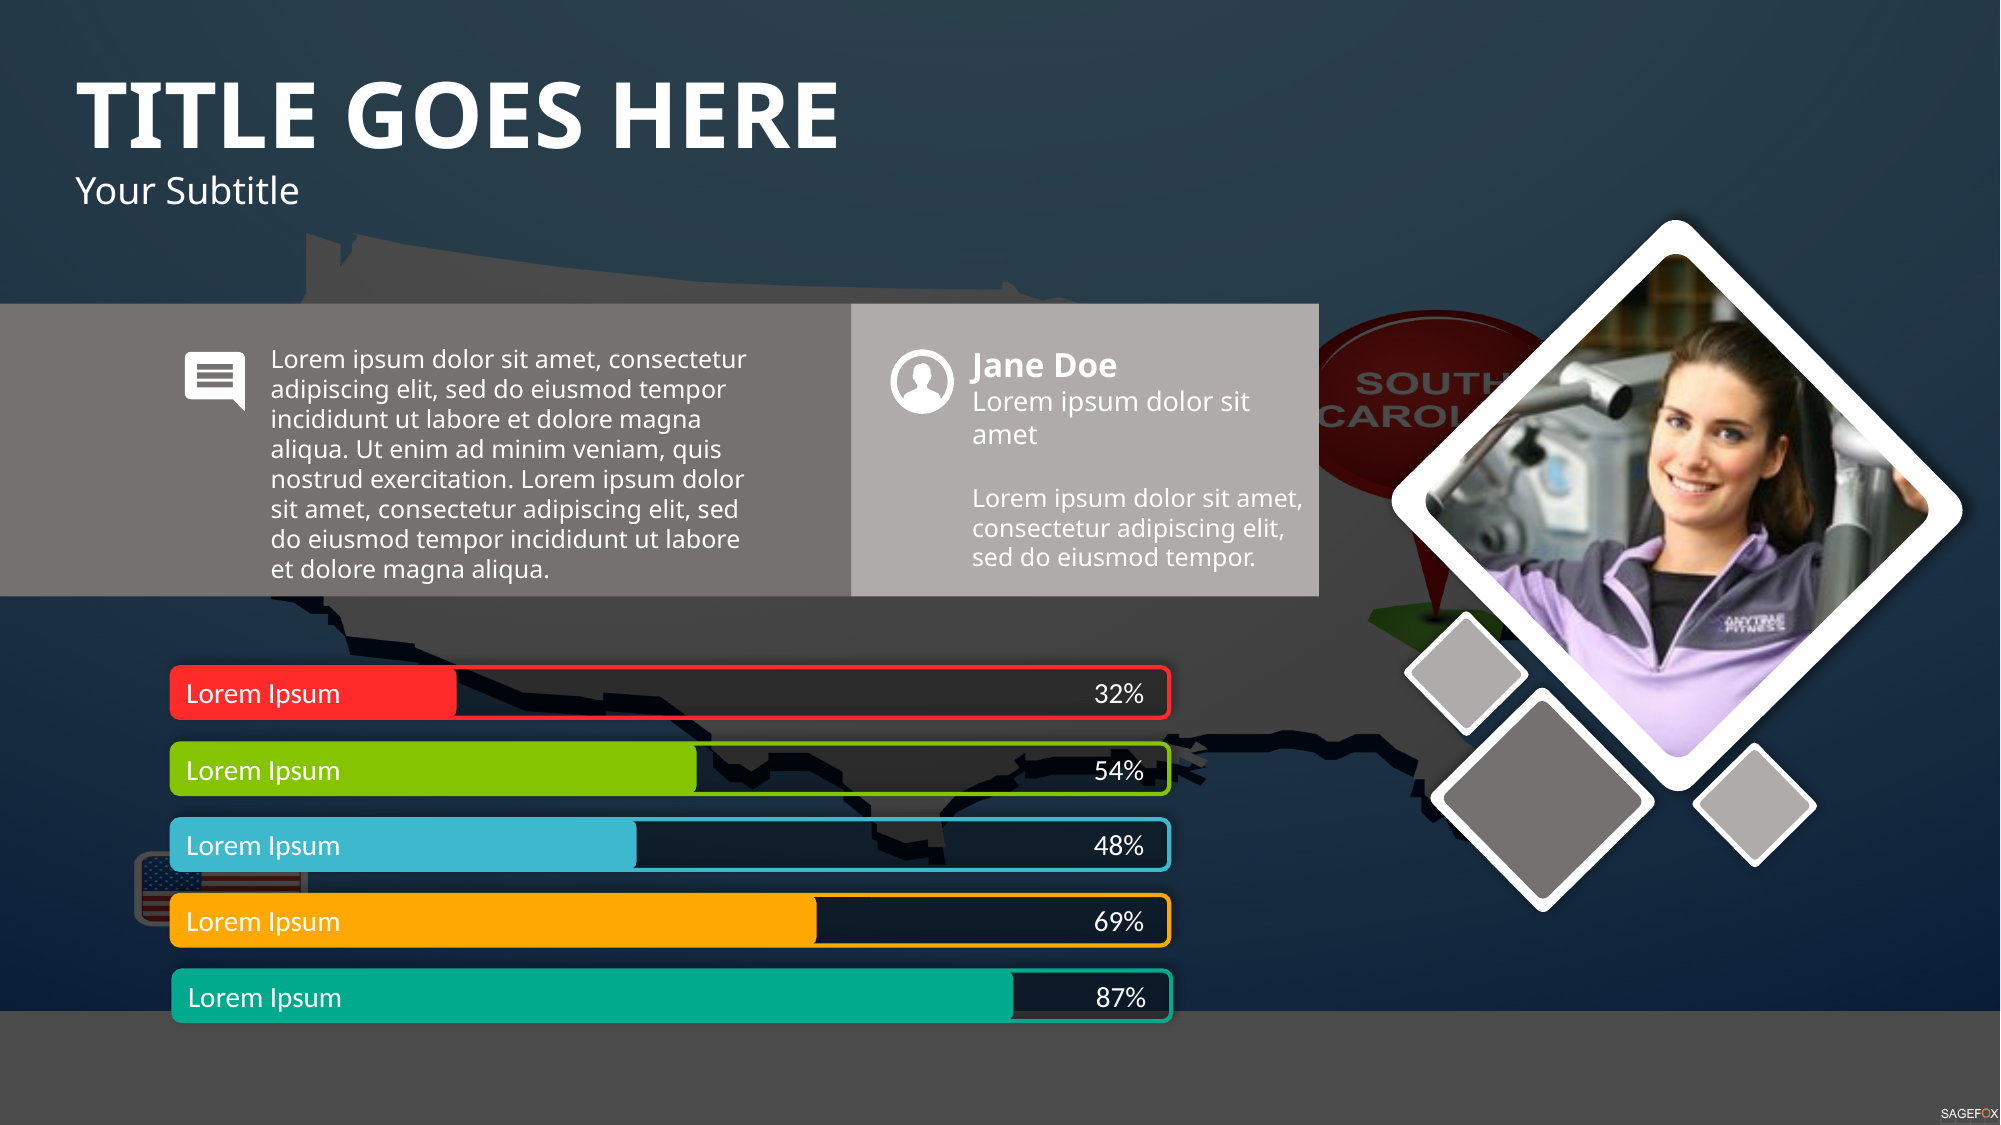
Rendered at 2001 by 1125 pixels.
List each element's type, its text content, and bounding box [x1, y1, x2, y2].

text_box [1470, 295, 1884, 716]
picture [0, 0, 2001, 1125]
text_box 87% [1081, 970, 1166, 1021]
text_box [171, 743, 697, 795]
text_box [177, 893, 1171, 947]
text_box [1461, 717, 1624, 883]
text_box 32% [1079, 667, 1165, 717]
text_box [171, 667, 457, 718]
text_box Lorem ipsum dolor sit amet, consectetur adipiscing elit, sed do eiusmod tempor incididunt ut labore et dolore magna aliqua. Ut enim ad minim veniam, quis nostrud exercitation. Lorem ipsum dolor sit amet, consectetur adipiscing elit, sed do eiusmod tempor incididunt ut labore et dolore magna aliqua. [260, 338, 771, 589]
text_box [171, 894, 817, 946]
text_box 48% [1079, 819, 1165, 869]
text_box [177, 742, 1171, 796]
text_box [1709, 759, 1800, 851]
text_box [890, 349, 954, 414]
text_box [173, 970, 1014, 1022]
text_box [852, 303, 1320, 597]
text_box [0, 303, 852, 597]
text_box [176, 818, 1171, 871]
text_box [176, 666, 1171, 719]
text_box [184, 351, 245, 412]
text_box TITLE GOES HERE Your Subtitle [60, 49, 1036, 220]
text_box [1421, 627, 1512, 720]
text_box [179, 969, 1173, 1023]
text_box 69% [1079, 894, 1165, 945]
text_box Jane Doe Lorem ipsum dolor sit amet Lorem ipsum dolor sit amet, consectetur adipiscing elit, sed do eiusmod tempor. [962, 339, 1323, 577]
text_box 54% [1079, 743, 1165, 794]
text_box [171, 819, 637, 870]
